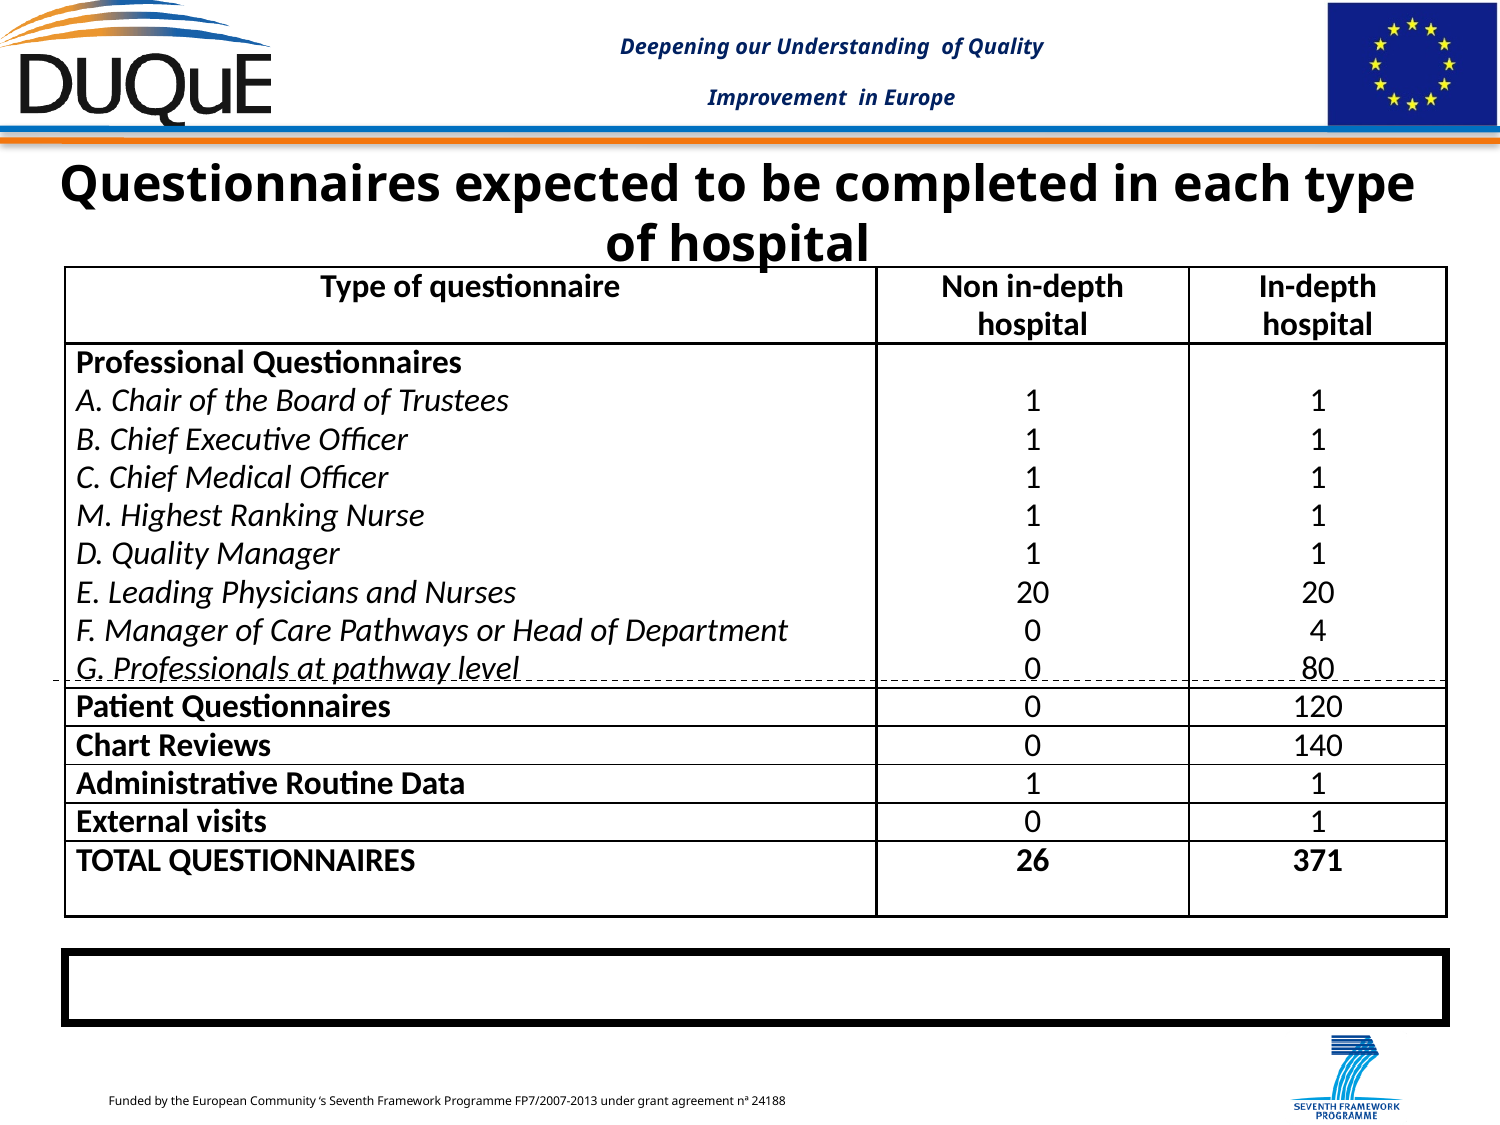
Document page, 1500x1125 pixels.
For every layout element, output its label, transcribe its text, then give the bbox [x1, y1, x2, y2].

table_cell [878, 345, 1188, 382]
table_cell 1 [1190, 458, 1445, 497]
table_header In-depth hospital [1190, 268, 1445, 342]
table_cell Professional Questionnaires [66, 345, 875, 382]
table_cell External visits [66, 804, 875, 840]
title Questionnaires expected to be completed in each type of hospital [29, 153, 1448, 270]
table_cell 120 [1190, 689, 1445, 725]
table_cell 1 [1190, 420, 1445, 458]
table_cell 1 [1190, 804, 1445, 840]
table_cell 1 [878, 497, 1188, 535]
table_cell D. Quality Manager [66, 535, 875, 573]
table_cell 1 [1190, 382, 1445, 420]
table_cell A. Chair of the Board of Trustees [66, 382, 875, 420]
table_cell 1 [878, 765, 1188, 802]
table_cell 1 [878, 458, 1188, 497]
picture [1324, 0, 1500, 126]
table_cell 1 [878, 382, 1188, 420]
table_header Type of questionnaire [66, 268, 875, 342]
table_cell Patient Questionnaires [66, 689, 875, 725]
table_cell 0 [878, 689, 1188, 725]
table_cell 4 [1190, 612, 1445, 650]
table_cell E. Leading Physicians and Nurses [66, 573, 875, 612]
table_cell TOTAL QUESTIONNAIRES [66, 842, 875, 915]
table_cell 20 [878, 573, 1188, 612]
table_cell 1 [1190, 765, 1445, 802]
table_header [69, 956, 1442, 1019]
table_cell G. Professionals at pathway level [66, 650, 875, 679]
table_cell Administrative Routine Data [66, 765, 875, 802]
table_cell 1 [1190, 535, 1445, 573]
table_cell F. Manager of Care Pathways or Head of Department [66, 612, 875, 650]
table_cell Chart Reviews [66, 727, 875, 764]
table_cell B. Chief Executive Officer [66, 420, 875, 458]
table_cell 1 [878, 535, 1188, 573]
picture [0, 0, 271, 125]
picture [1285, 1031, 1407, 1125]
table_cell 0 [878, 727, 1188, 764]
table_cell C. Chief Medical Officer [66, 458, 875, 497]
table_cell 0 [878, 650, 1188, 679]
table_cell 0 [878, 612, 1188, 650]
table_cell 20 [1190, 573, 1445, 612]
table_cell M. Highest Ranking Nurse [66, 497, 875, 535]
table_cell 140 [1190, 727, 1445, 764]
table_cell 80 [1190, 650, 1445, 680]
table_cell 0 [878, 804, 1188, 840]
table_cell 1 [878, 420, 1188, 458]
table_cell 26 [878, 842, 1188, 915]
table_cell [1190, 345, 1445, 382]
table_header Non in-depth hospital [878, 268, 1188, 342]
table_cell 371 [1190, 842, 1445, 915]
table_cell 1 [1190, 497, 1445, 535]
